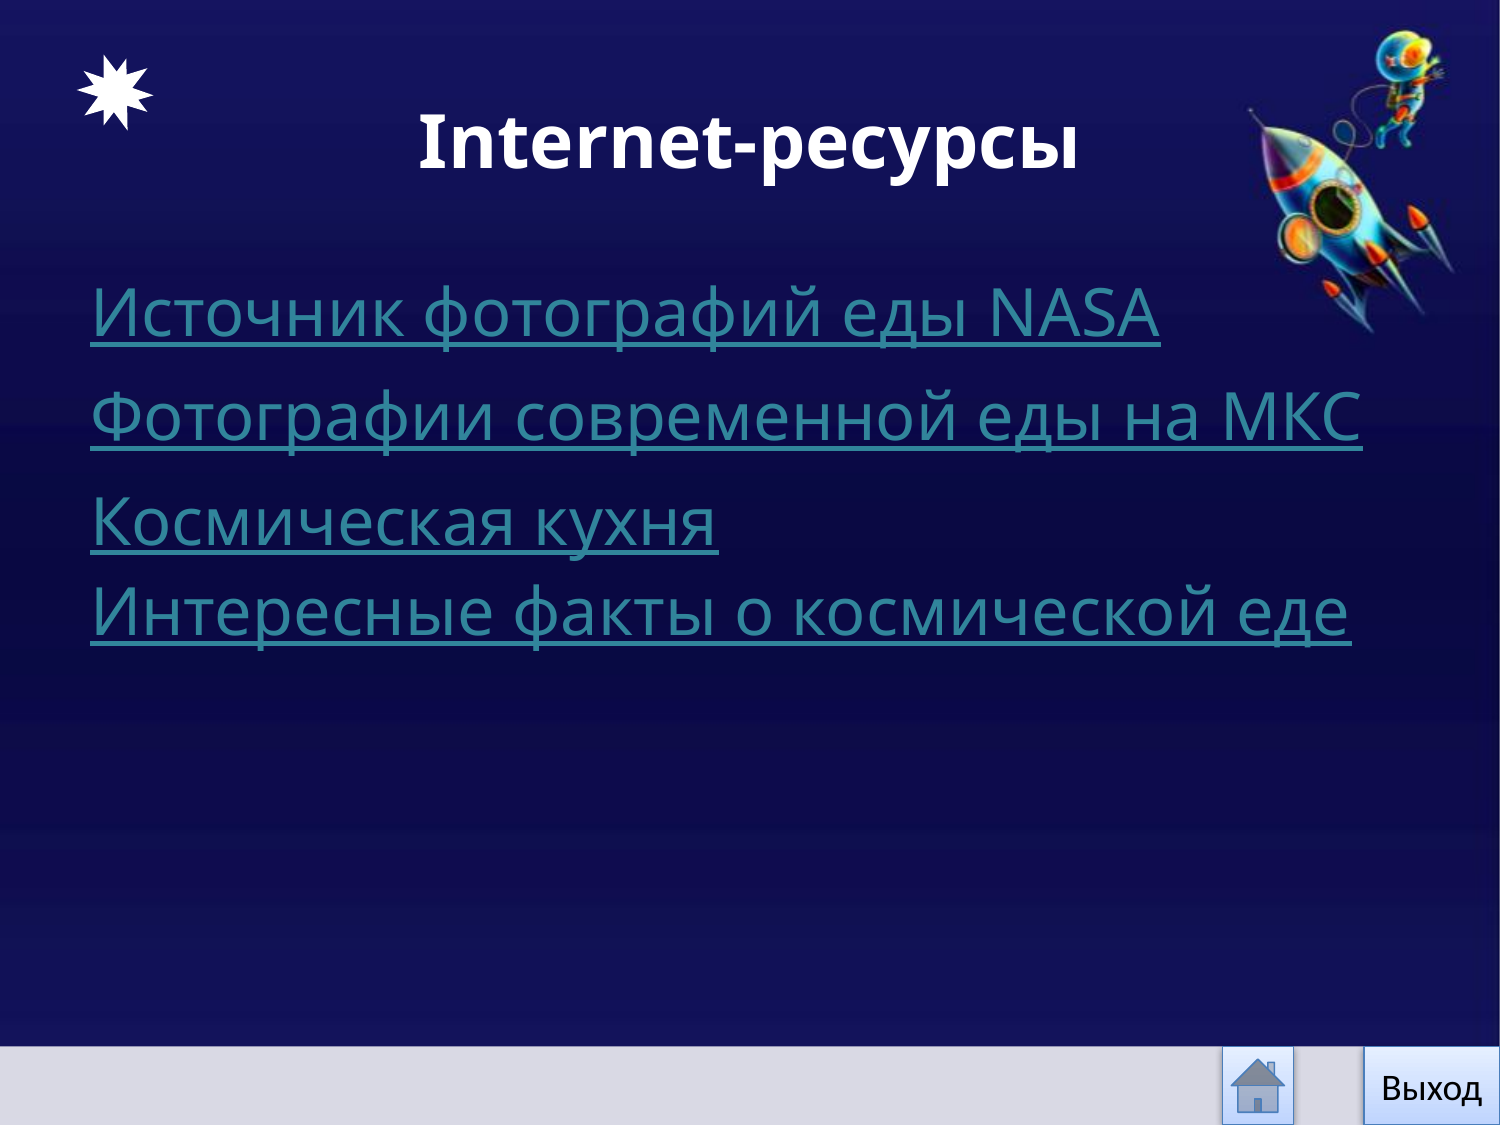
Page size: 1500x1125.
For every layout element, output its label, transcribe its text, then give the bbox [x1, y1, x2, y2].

title Internet-ресурсы [75, 45, 1425, 233]
list Источник фотографий еды NASA Фотографии современной еды на МКС Космическая кухня Интересные факты о космической еде [75, 262, 1425, 1005]
text_box [1222, 1046, 1294, 1125]
picture [0, 0, 1500, 1046]
text_box Выход [1363, 1046, 1500, 1125]
